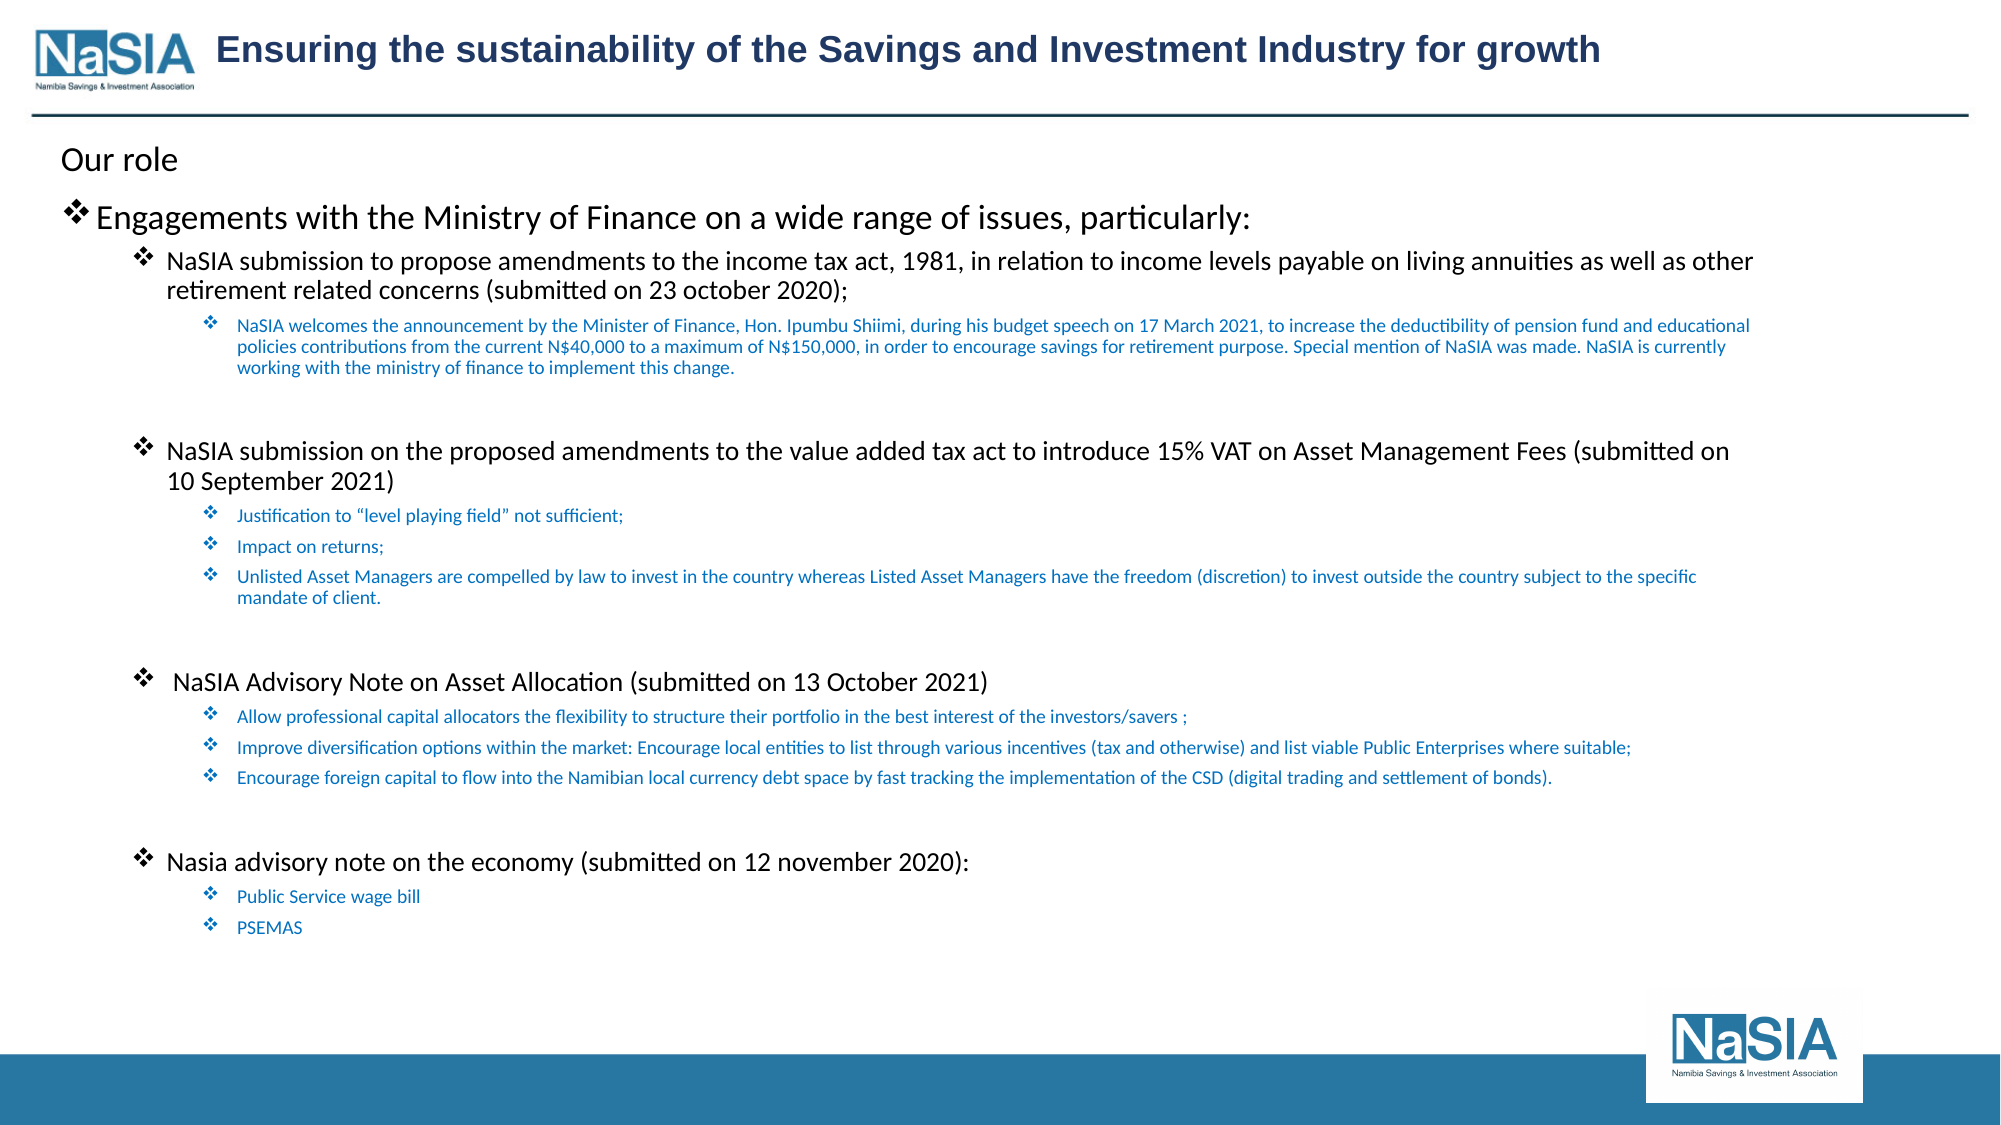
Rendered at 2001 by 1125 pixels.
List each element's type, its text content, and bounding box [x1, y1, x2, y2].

slide_number 9 [1412, 1042, 1863, 1103]
picture [0, 0, 2001, 1125]
list Our role Engagements with the Ministry of Finance on a wide range of issues, particularly: NaSIA submission to propose amendments to the income tax act, 1981, in relation to income levels payable on living annuities as well as other retirement related concerns (submitted on 23 october 2020); NaSIA welcomes the announcement by the Minister of Finance, Hon. Ipumbu Shiimi, during his budget speech on 17 March 2021, to increase the deductibility of pension fund and educational policies contributions from the current N$40,000 to a maximum of N$150,000, in order to encourage savings for retirement purpose. Special mention of NaSIA was made. NaSIA is currently working with the ministry of finance to implement this change. NaSIA submission on the proposed amendments to the value added tax act to introduce 15% VAT on Asset Management Fees (submitted on 10 September 2021) Justification to “level playing field” not sufficient; Impact on returns; Unlisted Asset Managers are compelled by law to invest in the country whereas Listed Asset Managers have the freedom (discretion) to invest outside the country subject to the specific mandate of client. NaSIA Advisory Note on Asset Allocation (submitted on 13 October 2021) Allow professional capital allocators the flexibility to structure their portfolio in the best interest of the investors/savers ; Improve diversification options within the market: Encourage local entities to list through various incentives (tax and otherwise) and list viable Public Enterprises where suitable; Encourage foreign capital to flow into the Namibian local currency debt space by fast tracking the implementation of the CSD (digital trading and settlement of bonds). Nasia advisory note on the economy (submitted on 12 november 2020): Public Service wage bill PSEMAS [45, 133, 1771, 947]
title Ensuring the sustainability of the Savings and Investment Industry for growth [200, 11, 1968, 134]
